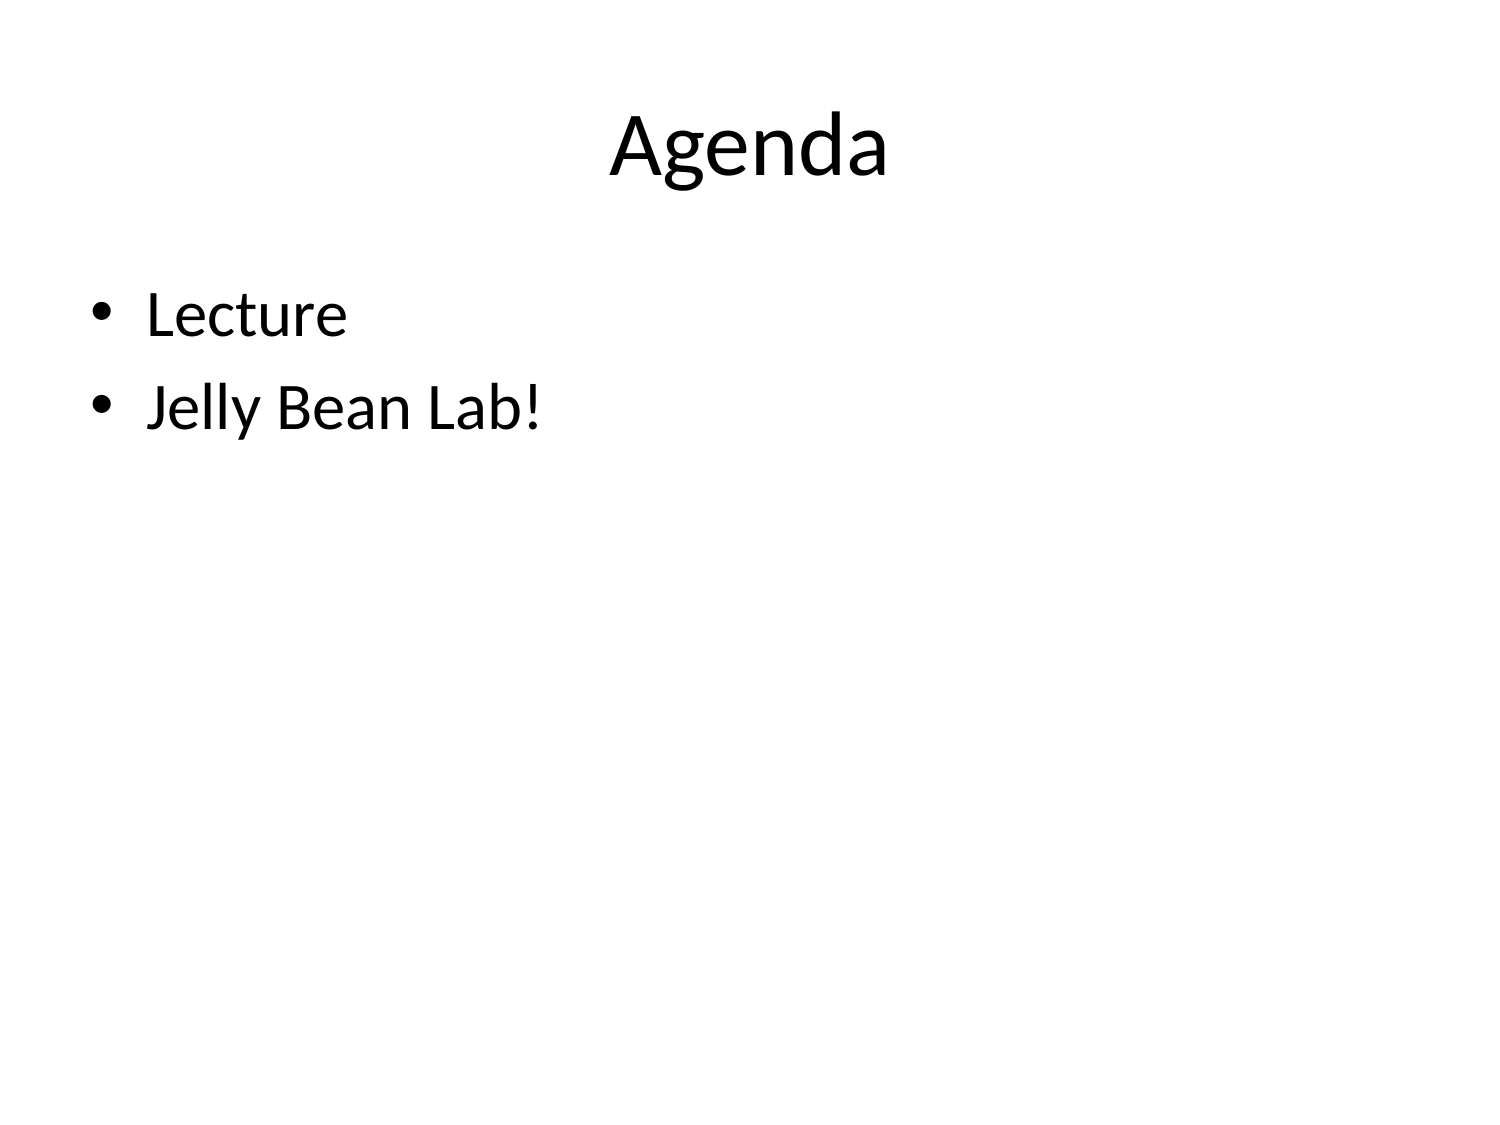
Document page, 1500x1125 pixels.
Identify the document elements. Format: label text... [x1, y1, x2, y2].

title Agenda [75, 45, 1425, 233]
list Lecture Jelly Bean Lab! [75, 262, 1425, 1005]
